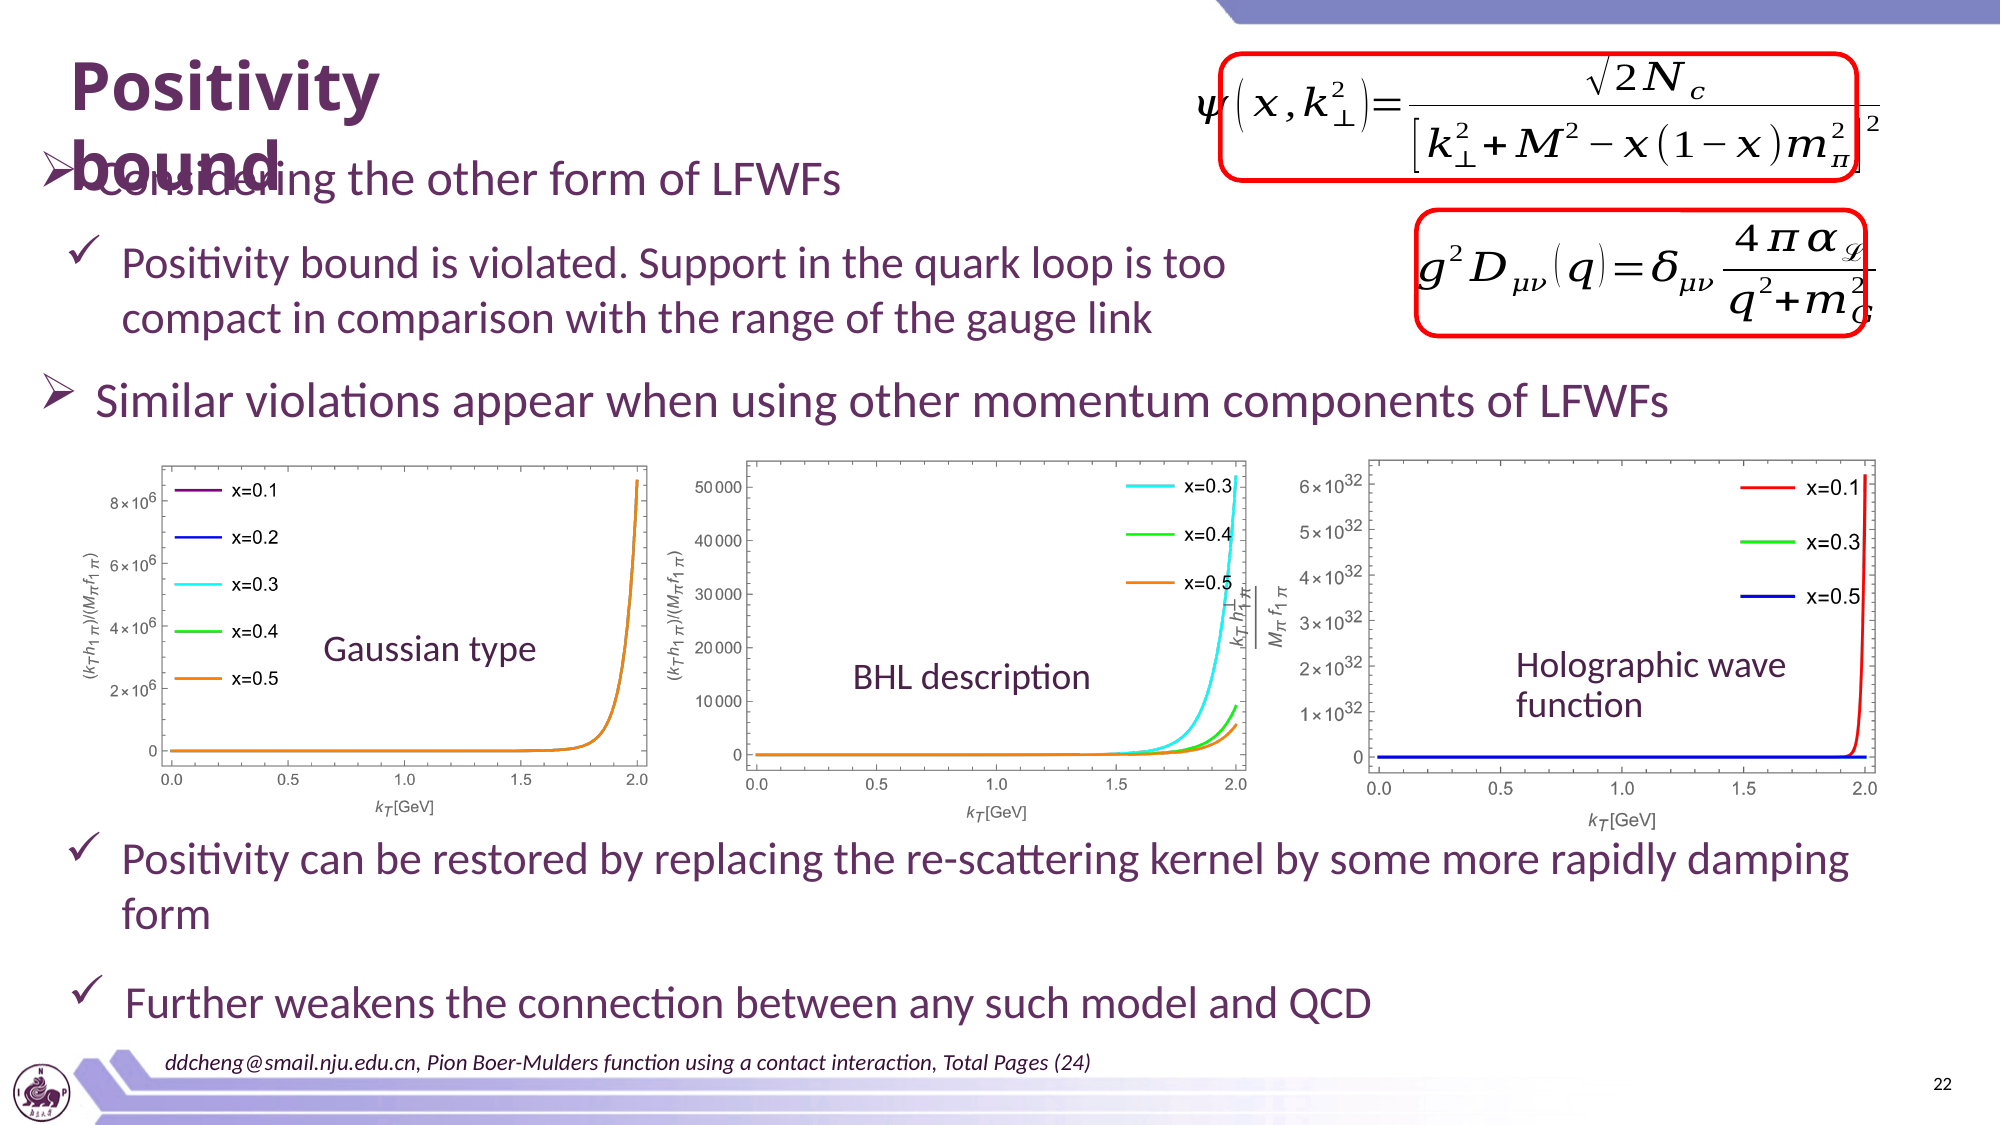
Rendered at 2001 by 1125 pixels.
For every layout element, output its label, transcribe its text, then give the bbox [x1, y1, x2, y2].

picture [0, 0, 2000, 26]
picture [80, 464, 648, 819]
text_box Positivity bound is violated. Support in the quark loop is too compact in comparison with the range of the gauge link [50, 225, 1300, 350]
slide_number 22 [1883, 1064, 1968, 1125]
text_box Further weakens the connection between any such model and QCD [54, 964, 1613, 1035]
text_box [1220, 53, 1857, 181]
text_box Considering the other form of LFWFs [24, 138, 1193, 214]
footer ddcheng@smail.nju.edu.cn, Pion Boer-Mulders function using a contact interaction, Total Pages (24) [149, 1040, 1450, 1079]
picture [0, 1042, 2000, 1125]
text_box Positivity bound [54, 36, 625, 115]
text_box Positivity can be restored by replacing the re-scattering kernel by some more rapidly damping form [50, 821, 1880, 947]
picture [664, 459, 1879, 834]
text_box [1416, 209, 1866, 336]
text_box Similar violations appear when using other momentum components of LFWFs [24, 359, 1700, 435]
